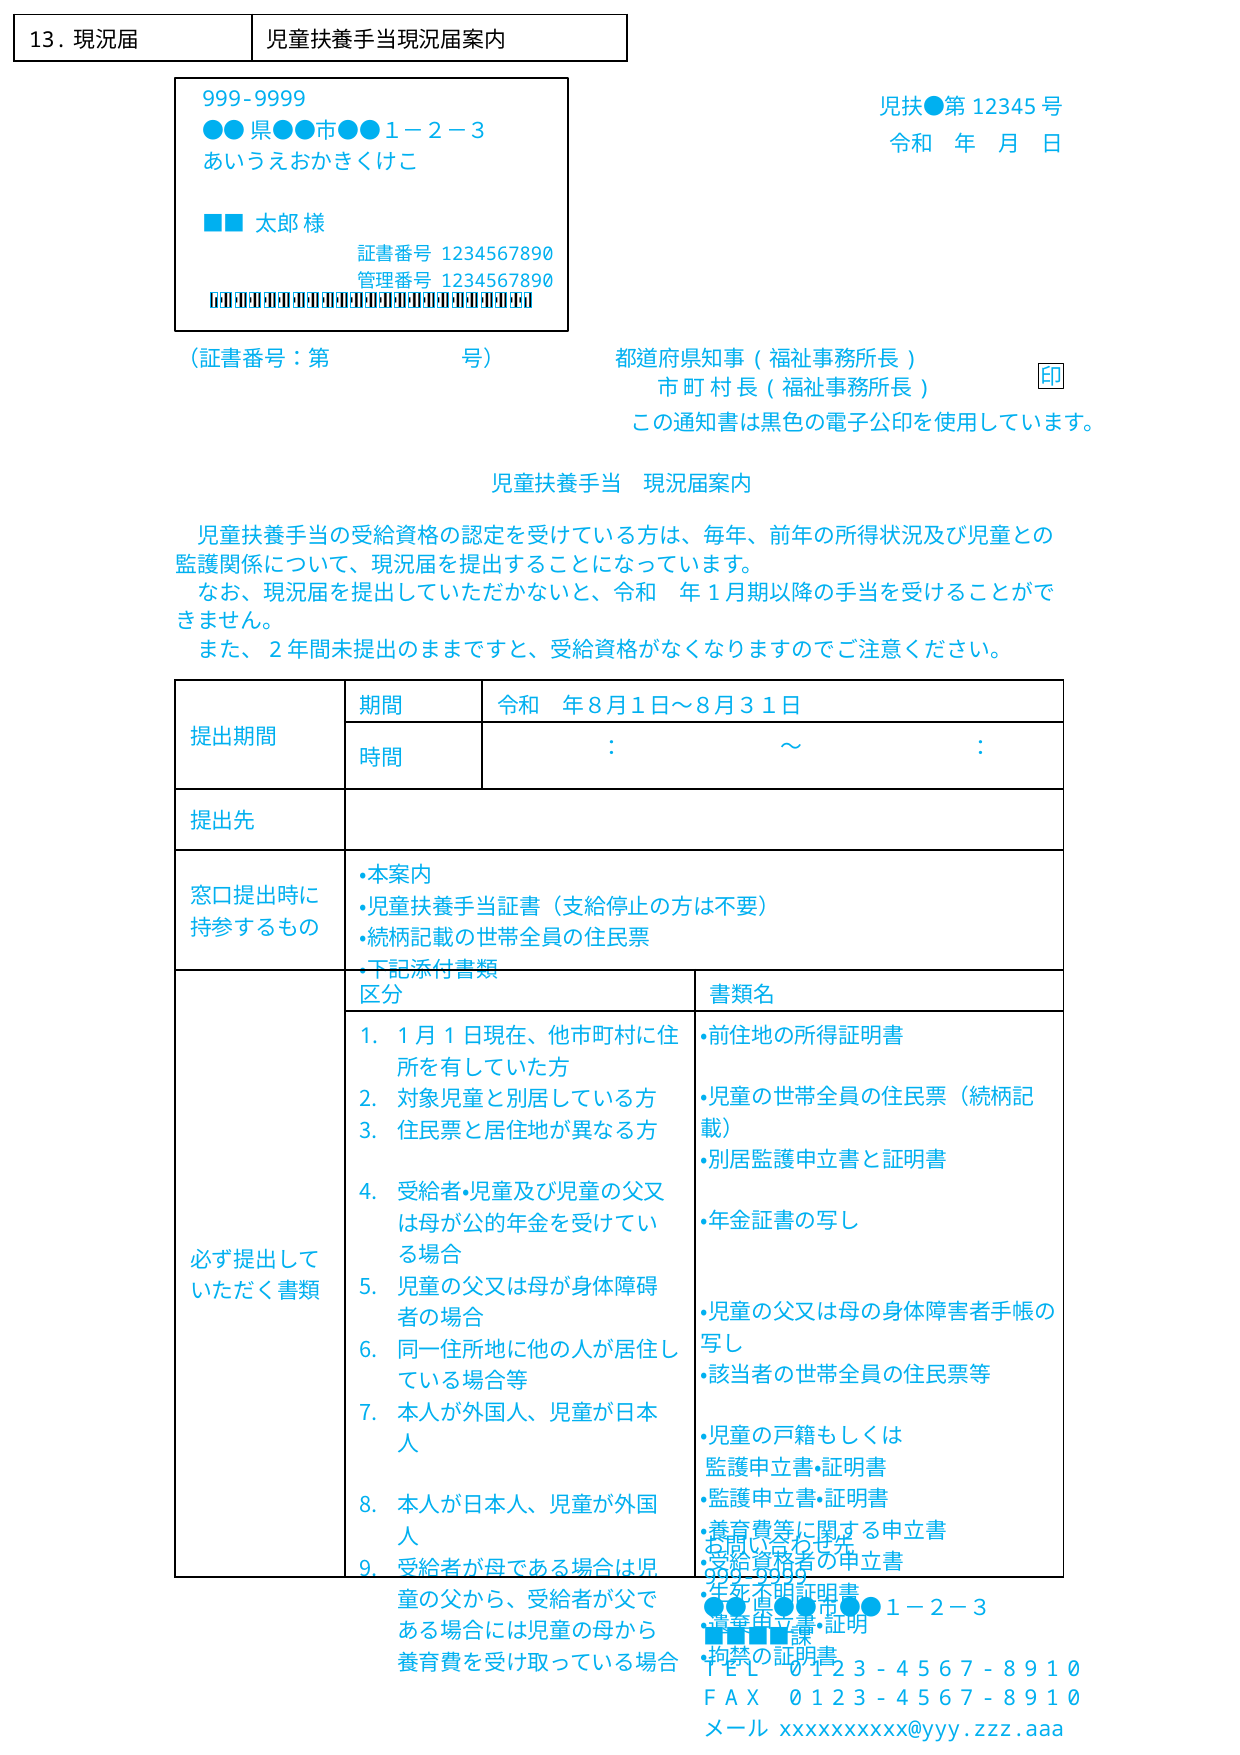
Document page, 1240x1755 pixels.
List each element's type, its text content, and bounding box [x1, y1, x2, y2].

table_cell 必ず提出して いただく書類 [176, 971, 344, 1576]
table_cell 区分 [346, 971, 694, 1010]
table_cell 1月1日現在、他市町村に住所を有していた方 対象児童と別居している方 住民票と居住地が異なる方 受給者・児童及び児童の父又は母が公的年金を受けている場合 児童の父又は母が身体障碍者の場合 同一住所地に他の人が居住している場合等 本人が外国人、児童が日本人 本人が日本人、児童が外国人 受給者が母である場合は児童の父から、受給者が父である場合には児童の母から養育費を受け取っている場合 [346, 1012, 694, 1576]
text_box お問い合わせ先 999-9999 ●●県●●市●●１－２－３ ■■■■課 TEL 0123-4567-8910 FAX 0123-4567-8910 メール xxxxxxxxxx@yyy.zzz.aaa [675, 1531, 1066, 1742]
text_box 児童扶養手当 現況届案内 [424, 467, 818, 497]
table_cell 窓口提出時に持参するもの [176, 851, 344, 969]
table_cell 書類名 [696, 971, 1063, 1010]
text_box 令和 年 月 日 [869, 127, 1064, 156]
text_box 印 [1038, 363, 1064, 389]
text_box 児扶●第12345号 [856, 90, 1064, 119]
table_header 令和 年８月１日～８月３１日 [483, 681, 1063, 721]
text_box 都道府県知事(福祉事務所長) 市 町 村 長(福祉事務所長) [594, 342, 931, 400]
table_cell ・本案内 ・児童扶養手当証書（支給停止の方は不要） ・続柄記載の世帯全員の住民票 ・下記添付書類 [346, 851, 1063, 969]
text_box 児童扶養手当の受給資格の認定を受けている方は、毎年、前年の所得状況及び児童との監護関係について、現況届を提出することになっています。 なお、現況届を提出していただかないと、令和 年1月期以降の手当を受けることができません。 また、2年間未提出のままですと、受給資格がなくなりますのでご注意ください。 [175, 517, 1064, 662]
text_box （証書番号：第 号） [175, 342, 533, 372]
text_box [174, 77, 569, 332]
table_header 児童扶養手当現況届案内 [253, 15, 626, 60]
table_cell ： ～ ： [483, 723, 1063, 788]
table_cell 提出先 [176, 790, 344, 849]
table_cell [346, 790, 1063, 849]
table_cell 時間 [346, 723, 481, 788]
table_cell ・前住地の所得証明書 ・児童の世帯全員の住民票（続柄記載） ・別居監護申立書と証明書 ・年金証書の写し ・児童の父又は母の身体障害者手帳の写し ・該当者の世帯全員の住民票等 ・児童の戸籍もしくは 監護申立書・証明書 ・監護申立書・証明書 ・養育費等に関する申立書 ・受給資格者の申立書 ・生死不明証明書 ・遺棄申立書・証明 ・拘禁の証明書 [696, 1012, 1063, 1531]
table_header 提出期間 [176, 681, 344, 788]
text_box この通知書は黒色の電子公印を使用しています。 [594, 406, 1106, 435]
table_header 期間 [346, 681, 481, 721]
table_header 13.現況届 [15, 15, 251, 60]
